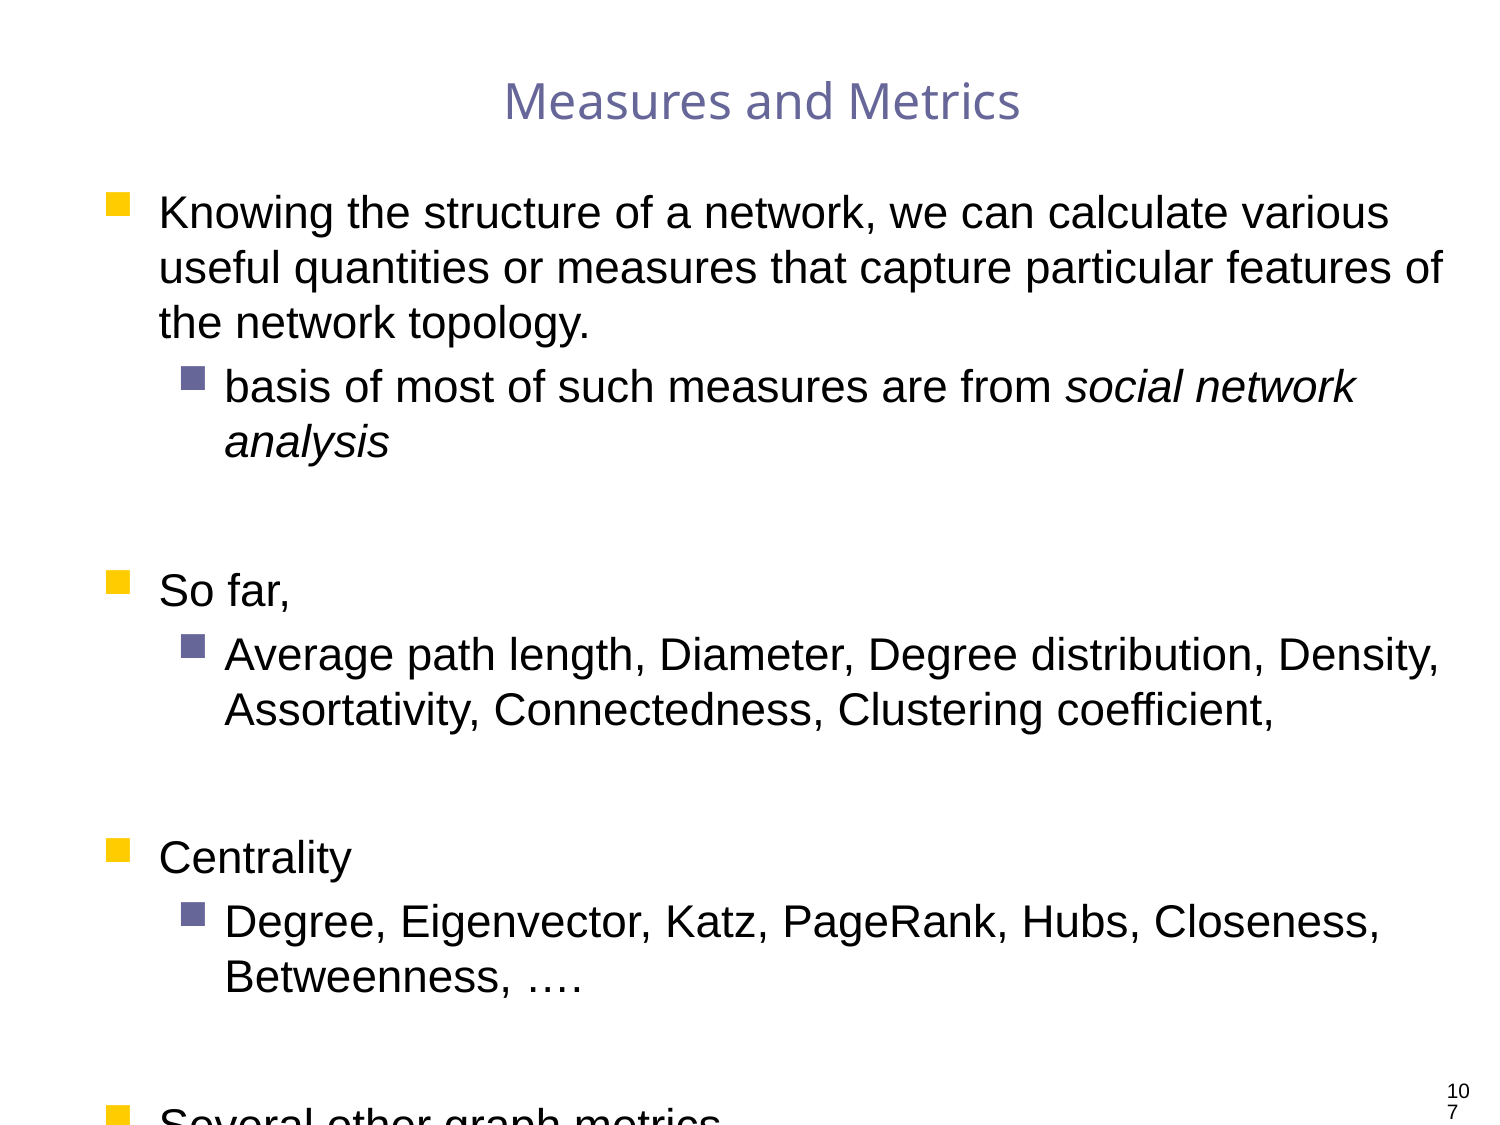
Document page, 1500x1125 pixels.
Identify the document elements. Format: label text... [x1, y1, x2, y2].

title Measures and Metrics [87, 50, 1438, 137]
slide_number 107 [1431, 1070, 1495, 1121]
list Knowing the structure of a network, we can calculate various useful quantities or measures that capture particular features of the network topology. basis of most of such measures are from social network analysis So far, Average path length, Diameter, Degree distribution, Density, Assortativity, Connectedness, Clustering coefficient, Centrality Degree, Eigenvector, Katz, PageRank, Hubs, Closeness, Betweenness, …. Several other graph metrics [87, 174, 1500, 1000]
